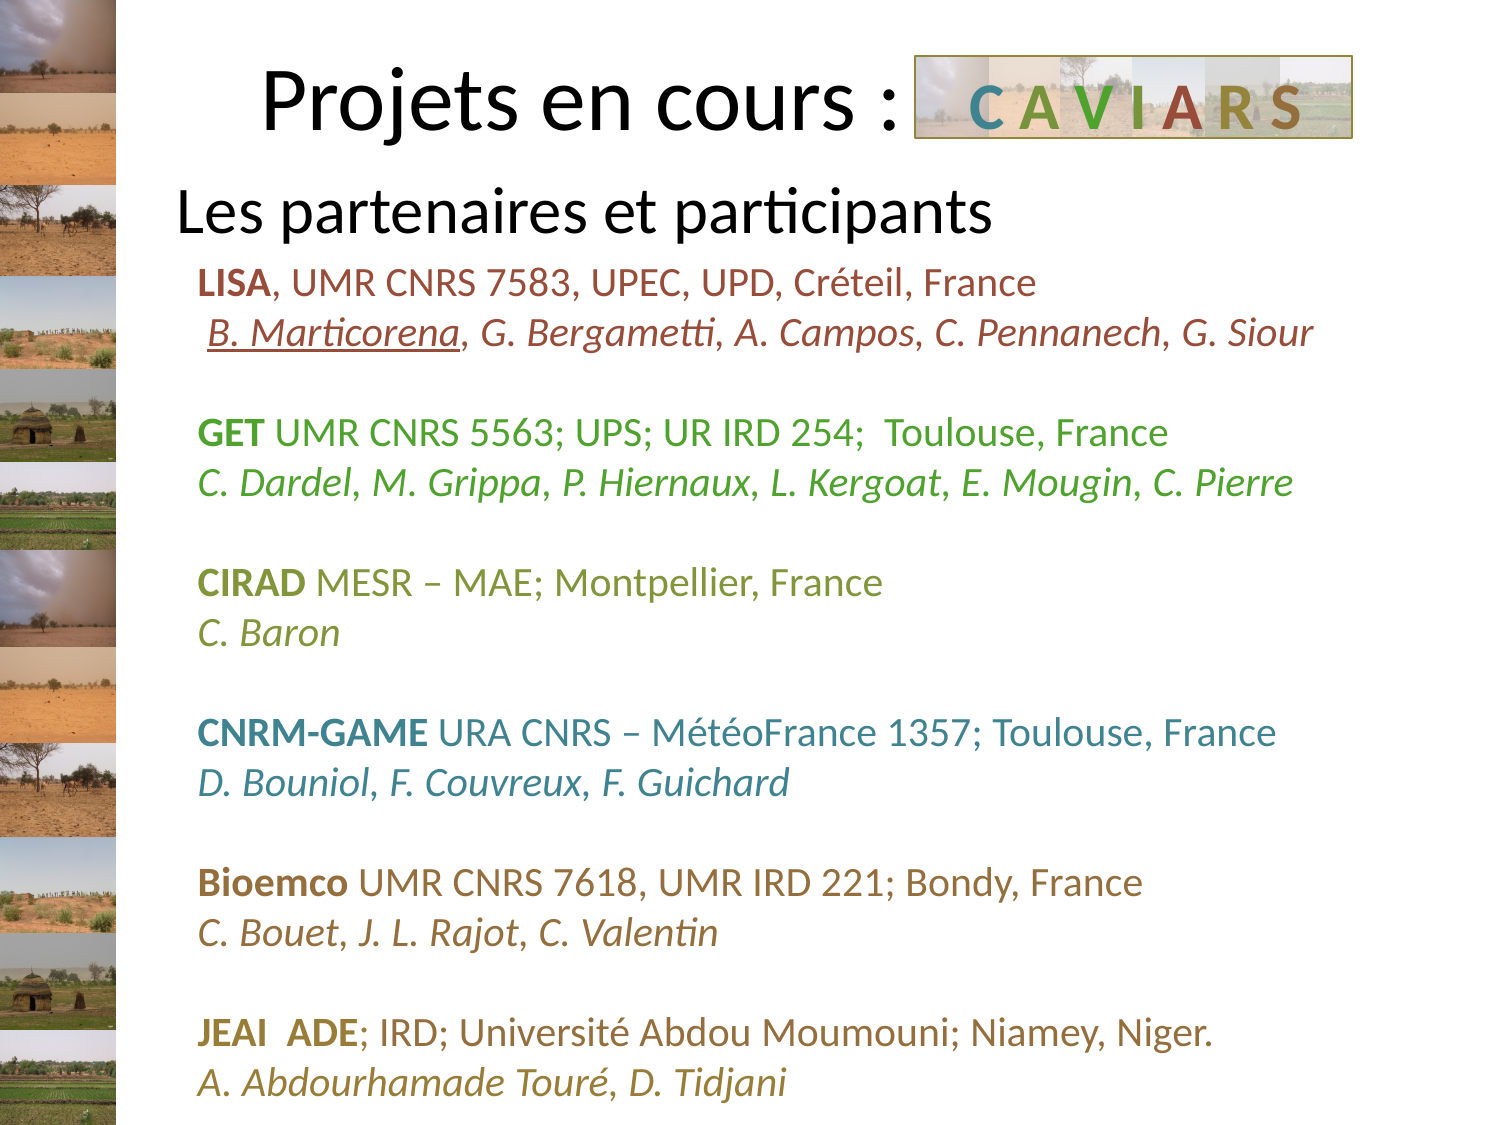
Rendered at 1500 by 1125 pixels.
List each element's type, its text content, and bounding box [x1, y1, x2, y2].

text_box Les partenaires et participants [162, 188, 1010, 255]
text_box LISA, UMR CNRS 7583, UPEC, UPD, Créteil, France B. Marticorena, G. Bergametti, A. Campos, C. Pennanech, G. Siour GET UMR CNRS 5563; UPS; UR IRD 254; Toulouse, France C. Dardel, M. Grippa, P. Hiernaux, L. Kergoat, E. Mougin, C. Pierre CIRAD MESR – MAE; Montpellier, France C. Baron CNRM-GAME URA CNRS – MétéoFrance 1357; Toulouse, France D. Bouniol, F. Couvreux, F. Guichard Bioemco UMR CNRS 7618, UMR IRD 221; Bondy, France C. Bouet, J. L. Rajot, C. Valentin JEAI ADE; IRD; Université Abdou Moumouni; Niamey, Niger. A. Abdourhamade Touré, D. Tidjani [182, 196, 1412, 1113]
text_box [0, 0, 116, 550]
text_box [915, 55, 1353, 152]
text_box Projets en cours : CAVIARS [117, 0, 1425, 188]
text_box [0, 550, 116, 1125]
